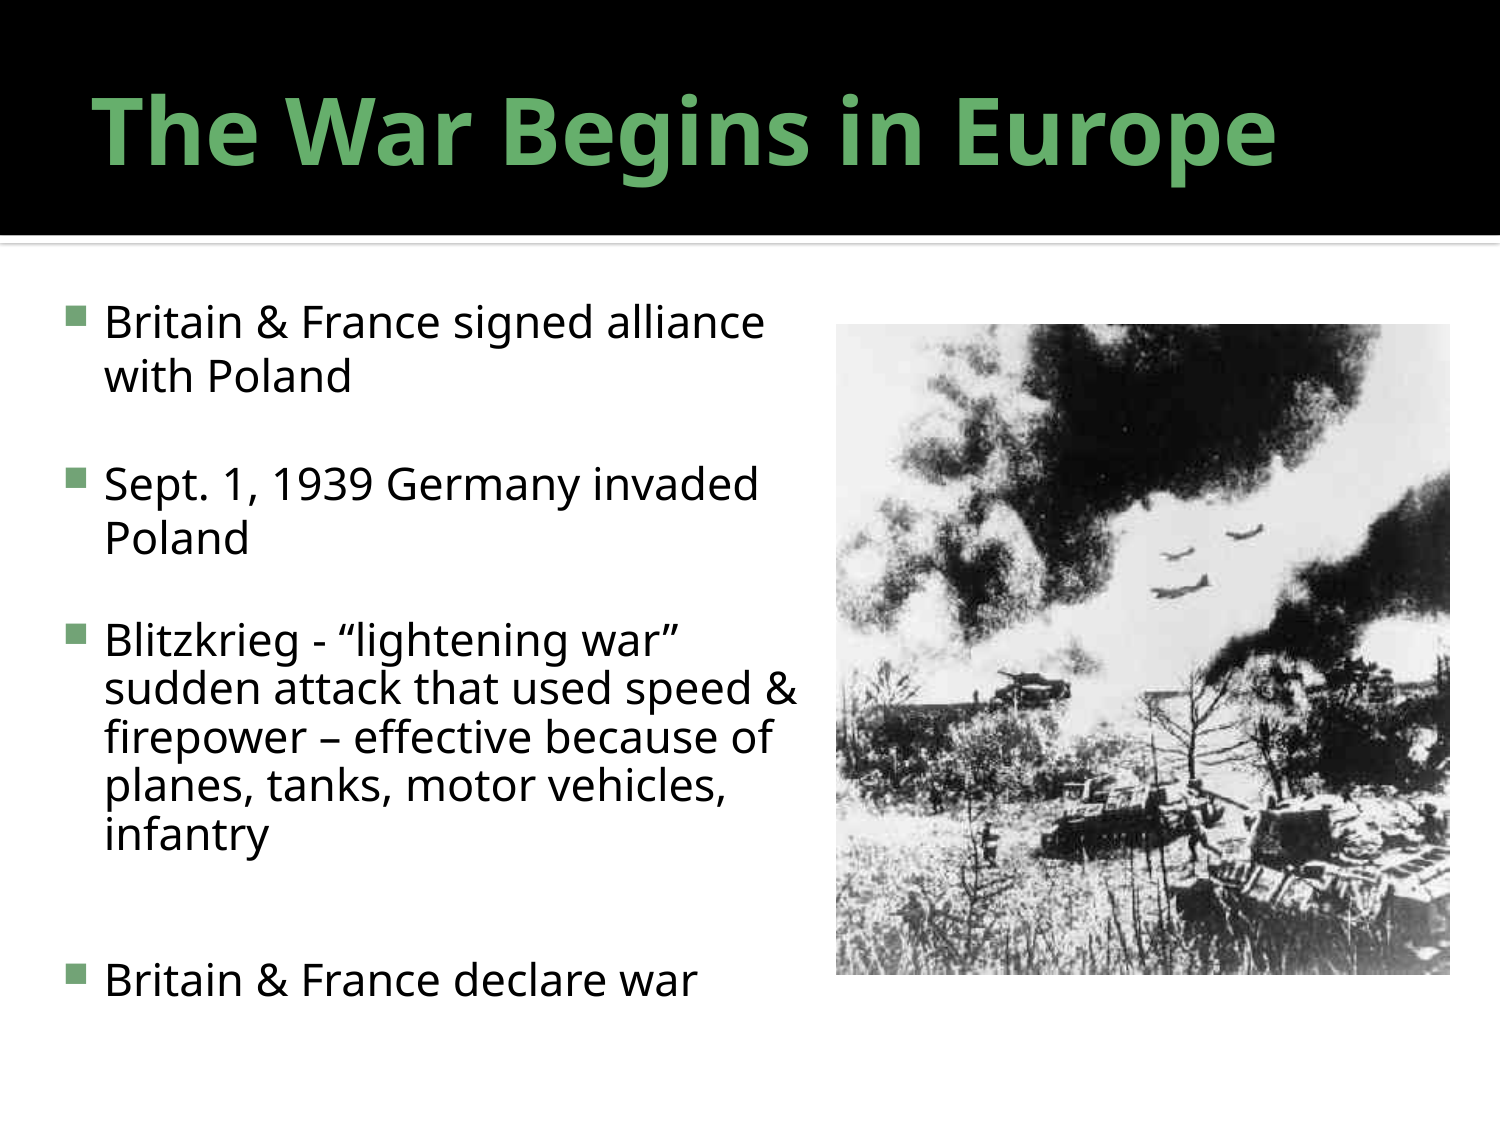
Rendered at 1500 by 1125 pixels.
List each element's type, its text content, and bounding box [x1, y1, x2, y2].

picture [836, 324, 1450, 975]
list Britain & France signed alliance with Poland Sept. 1, 1939 Germany invaded Poland Blitzkrieg - “lightening war” sudden attack that used speed & firepower – effective because of planes, tanks, motor vehicles, infantry Britain & France declare war, but do nothing to save Poland [37, 278, 825, 1038]
title The War Begins in Europe [75, 25, 1425, 231]
